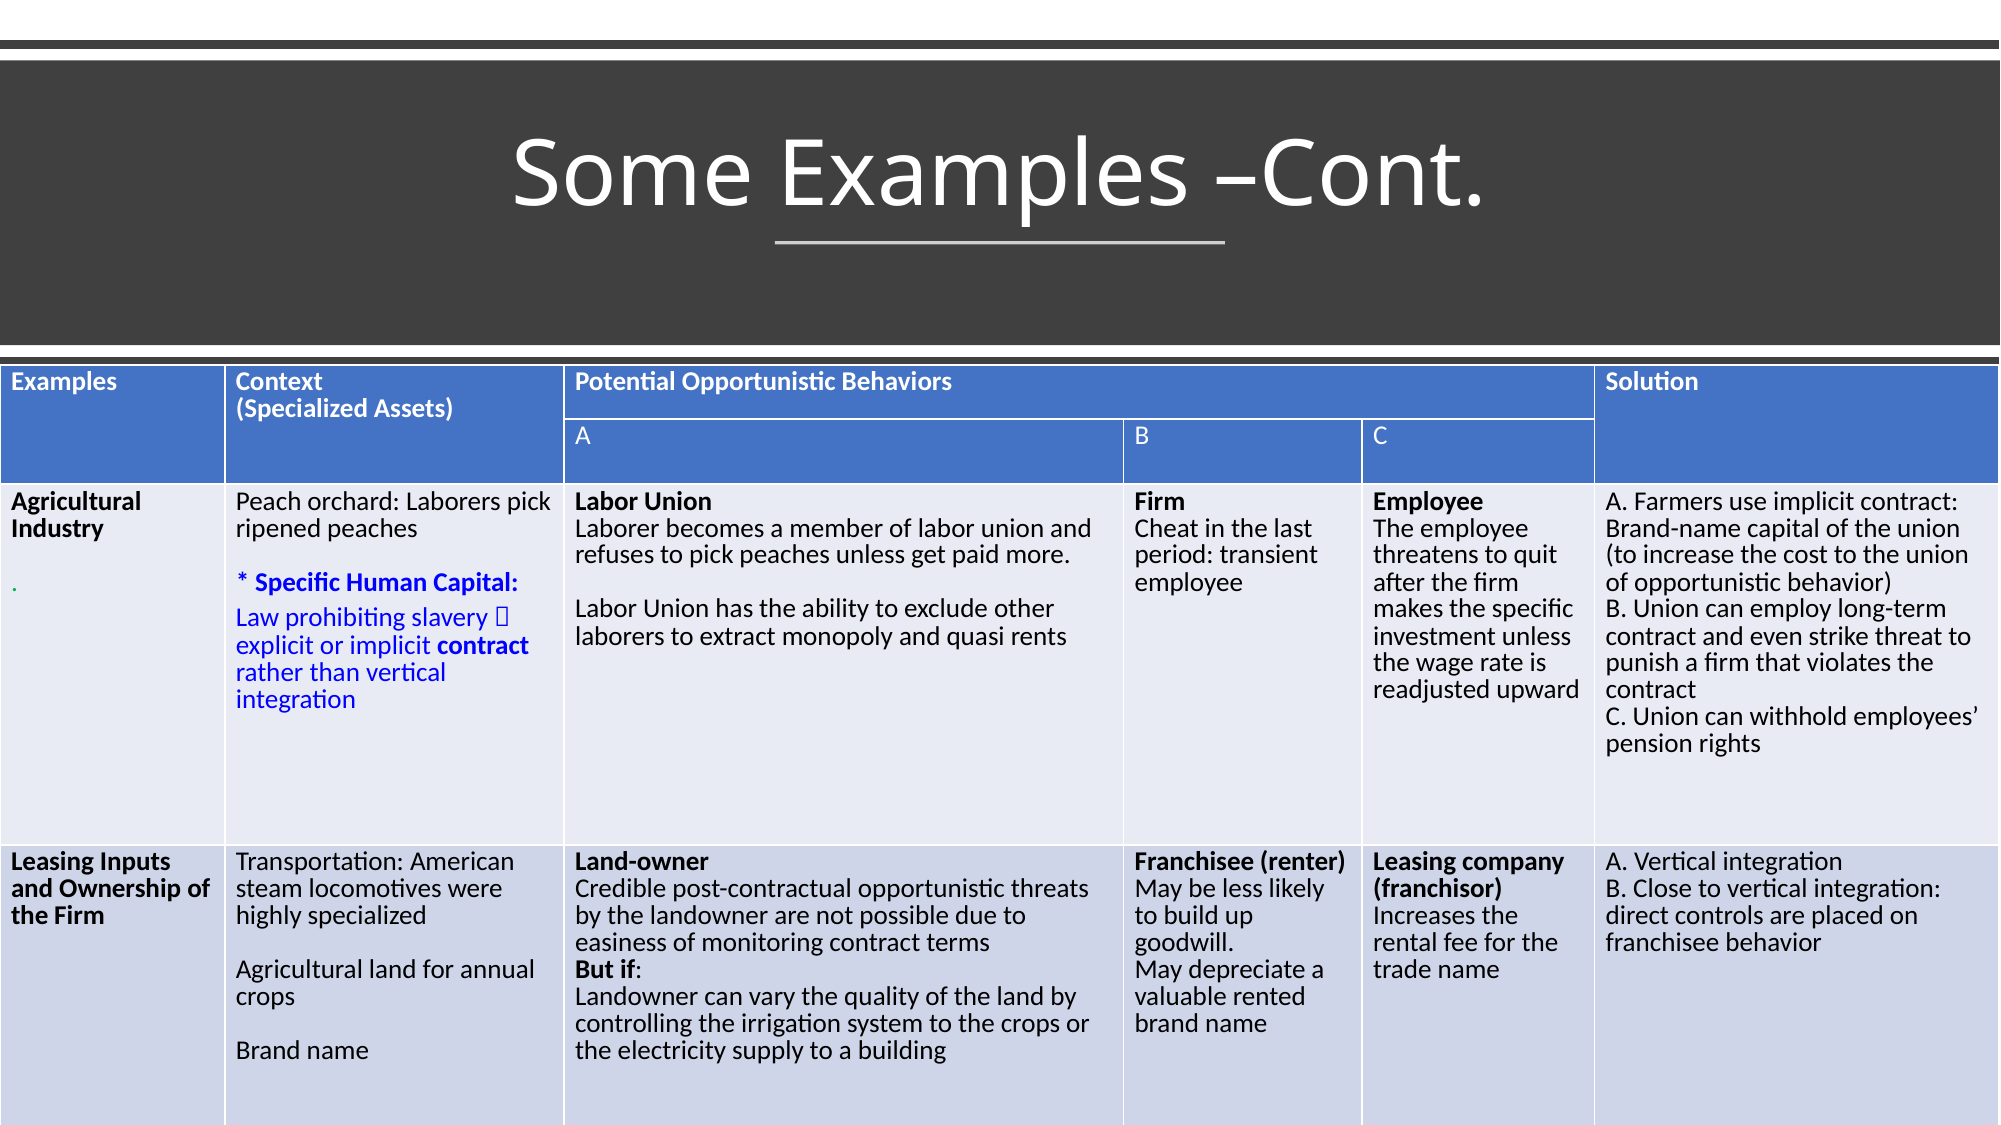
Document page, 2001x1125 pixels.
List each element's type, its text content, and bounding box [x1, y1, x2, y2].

table_cell Land-owner Credible post-contractual opportunistic threats by the landowner are not possible due to easiness of monitoring contract terms But if: Landowner can vary the quality of the land by controlling the irrigation system to the crops or the electricity supply to a building [565, 846, 1123, 1125]
table_header Context (Specialized Assets) [226, 366, 563, 483]
table_cell Agricultural Industry . [1, 485, 224, 844]
table_cell Franchisee (renter) May be less likely to build up goodwill. May depreciate a valuable rented brand name [1124, 846, 1361, 1125]
table_cell A. Vertical integration B. Close to vertical integration: direct controls are placed on franchisee behavior [1595, 846, 1998, 1125]
table_header Examples [1, 366, 224, 483]
table_cell A. Farmers use implicit contract: Brand-name capital of the union (to increase the cost to the union of opportunistic behavior) B. Union can employ long-term contract and even strike threat to punish a firm that violates the contract C. Union can withhold employees’ pension rights [1595, 485, 1998, 844]
title Some Examples –Cont. [0, 80, 2000, 233]
text_box [0, 233, 2000, 346]
table_cell Peach orchard: Laborers pick ripened peaches * Specific Human Capital: Law prohibiting slavery  explicit or implicit contract rather than vertical integration [226, 485, 563, 844]
table_cell Labor Union Laborer becomes a member of labor union and refuses to pick peaches unless get paid more. Labor Union has the ability to exclude other laborers to extract monopoly and quasi rents [565, 485, 1123, 844]
table_header Potential Opportunistic Behaviors [565, 366, 1594, 418]
table_cell C [1363, 420, 1594, 483]
text_box [0, 59, 2000, 80]
table_cell Leasing company (franchisor) Increases the rental fee for the trade name [1363, 846, 1594, 1125]
table_cell B [1124, 420, 1361, 483]
table_header Solution [1595, 366, 1998, 483]
table_cell Employee The employee threatens to quit after the firm makes the specific investment unless the wage rate is readjusted upward [1363, 485, 1594, 844]
table_cell Transportation: American steam locomotives were highly specialized Agricultural land for annual crops Brand name [226, 846, 563, 1125]
table_cell A [565, 420, 1123, 483]
table_cell Leasing Inputs and Ownership of the Firm [1, 846, 224, 1125]
table_cell Firm Cheat in the last period: transient employee [1124, 485, 1361, 844]
